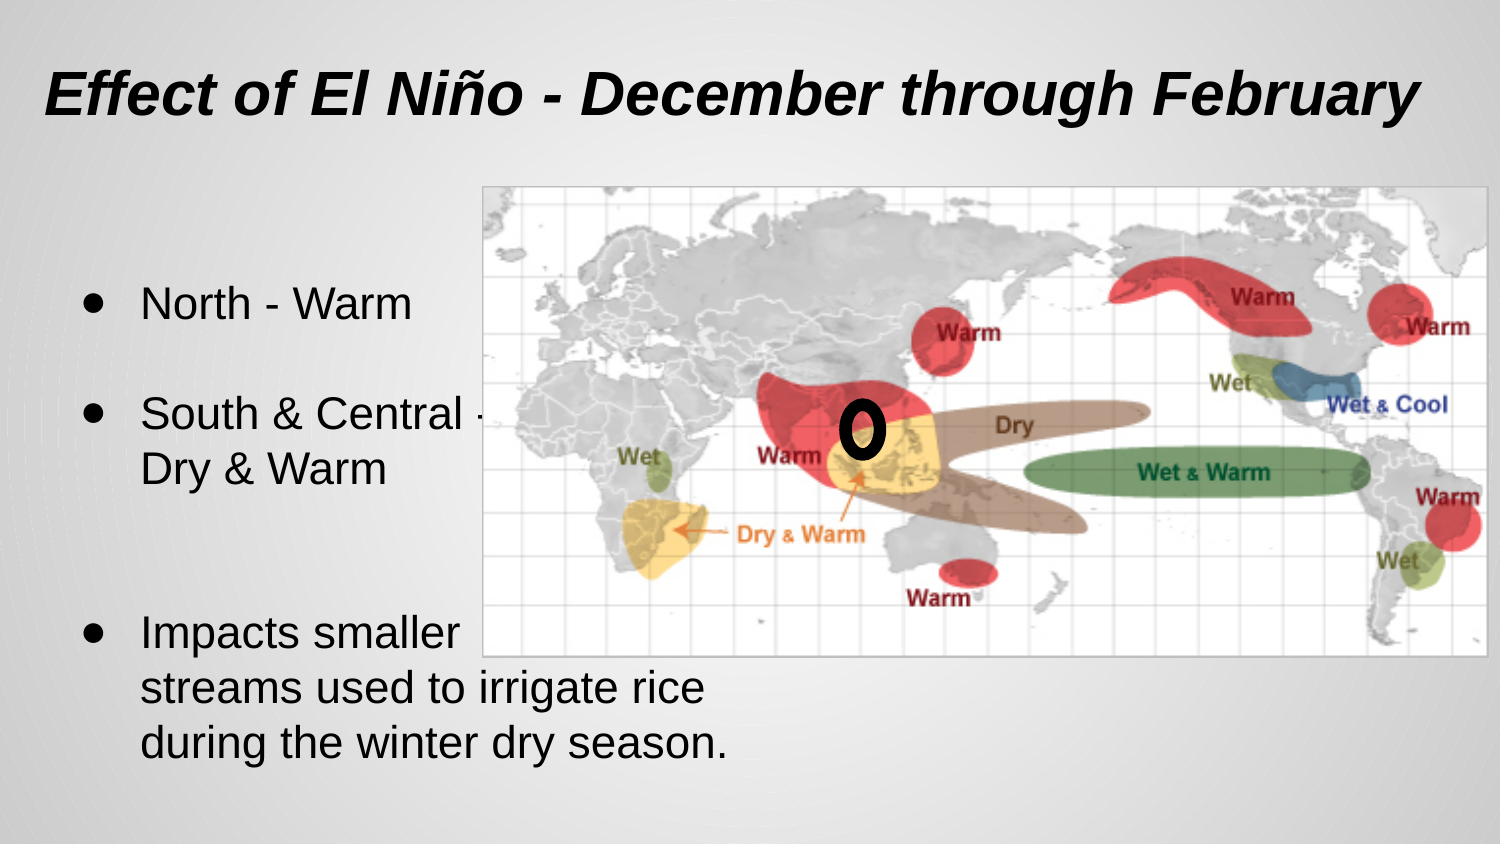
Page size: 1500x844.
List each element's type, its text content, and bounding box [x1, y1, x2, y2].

title Effect of El Niño - December through February [29, 33, 1473, 143]
picture [482, 186, 1489, 658]
list North - Warm South & Central - Dry & Warm Impacts smaller streams used to irrigate rice during the winter dry season. [49, 258, 1425, 808]
